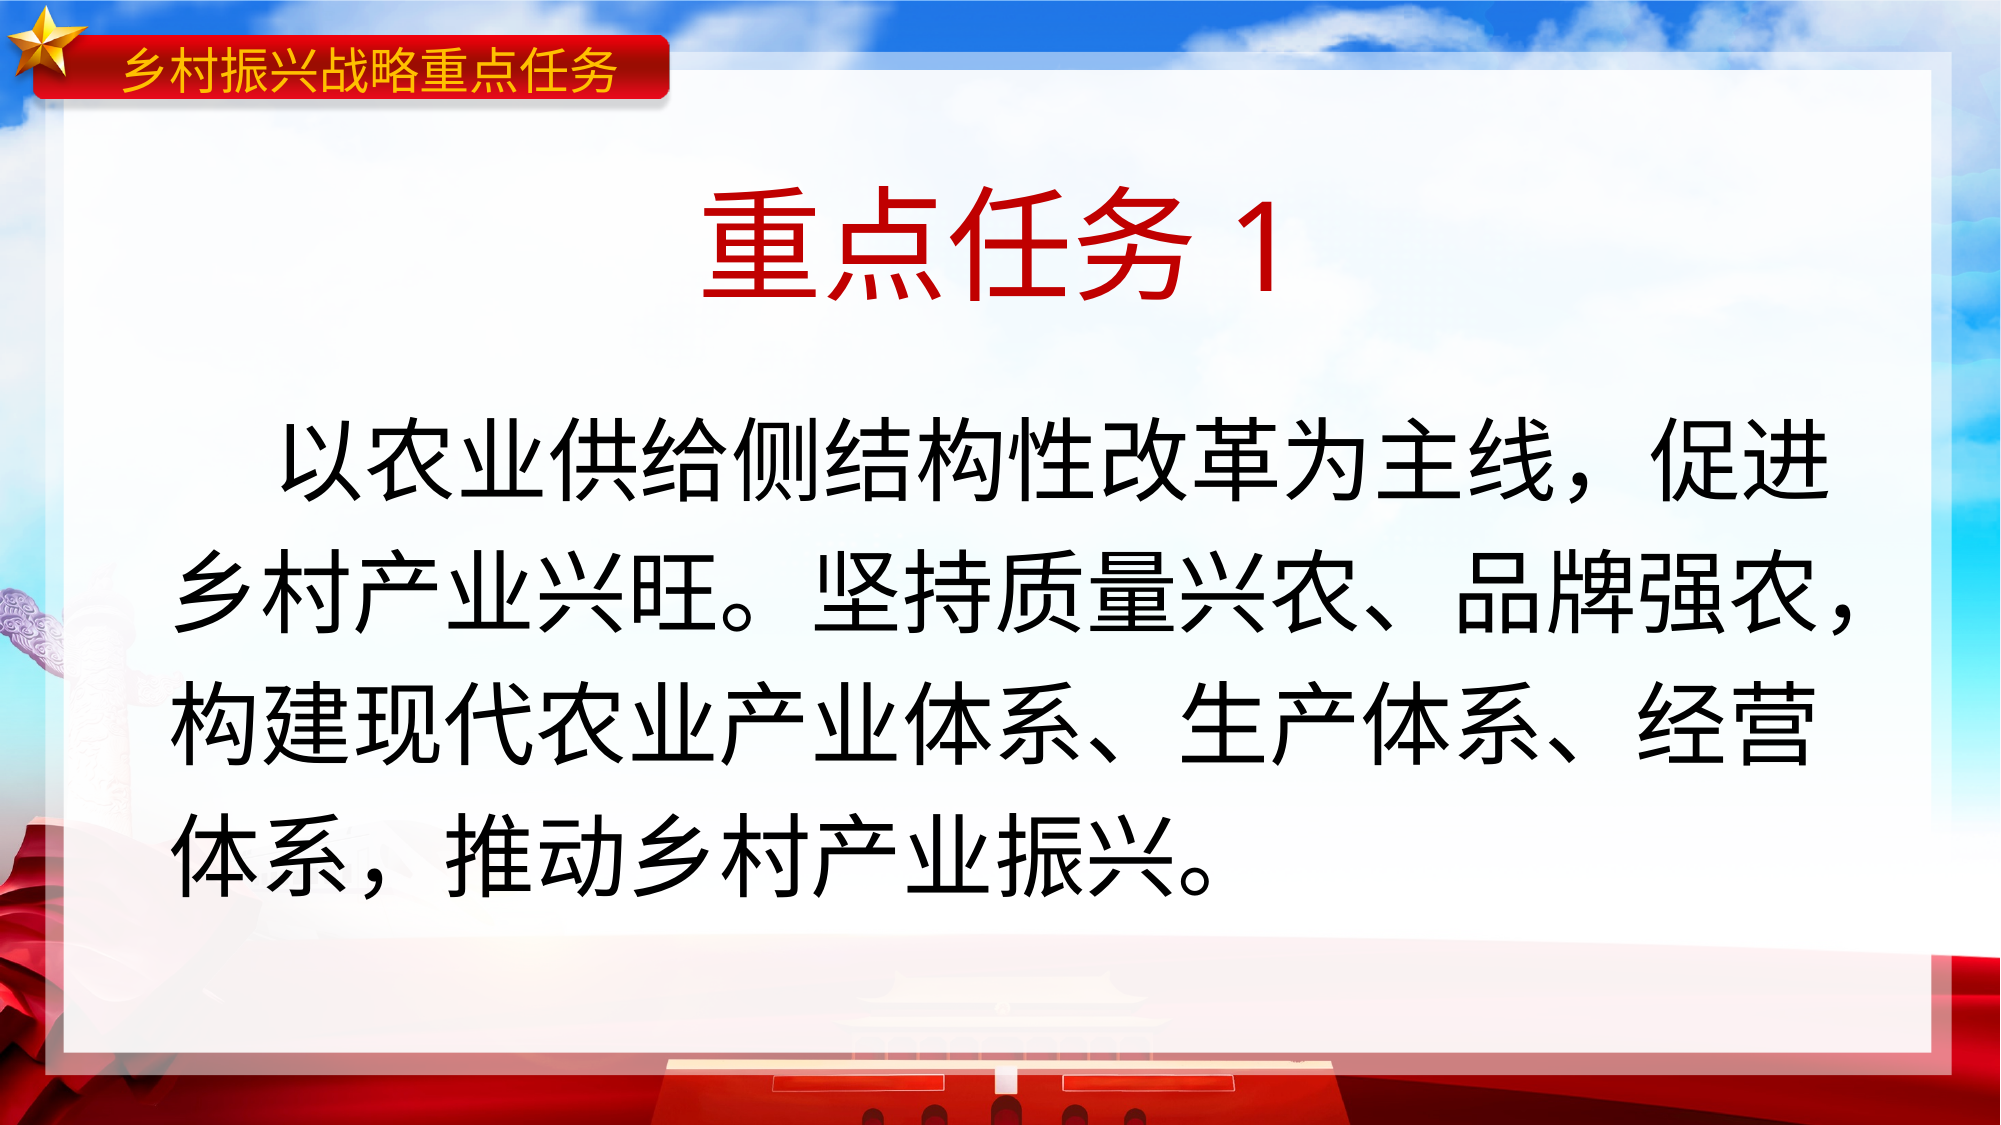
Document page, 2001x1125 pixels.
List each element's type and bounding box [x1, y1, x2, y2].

text_box [0, 0, 695, 126]
picture [0, 0, 2001, 1125]
